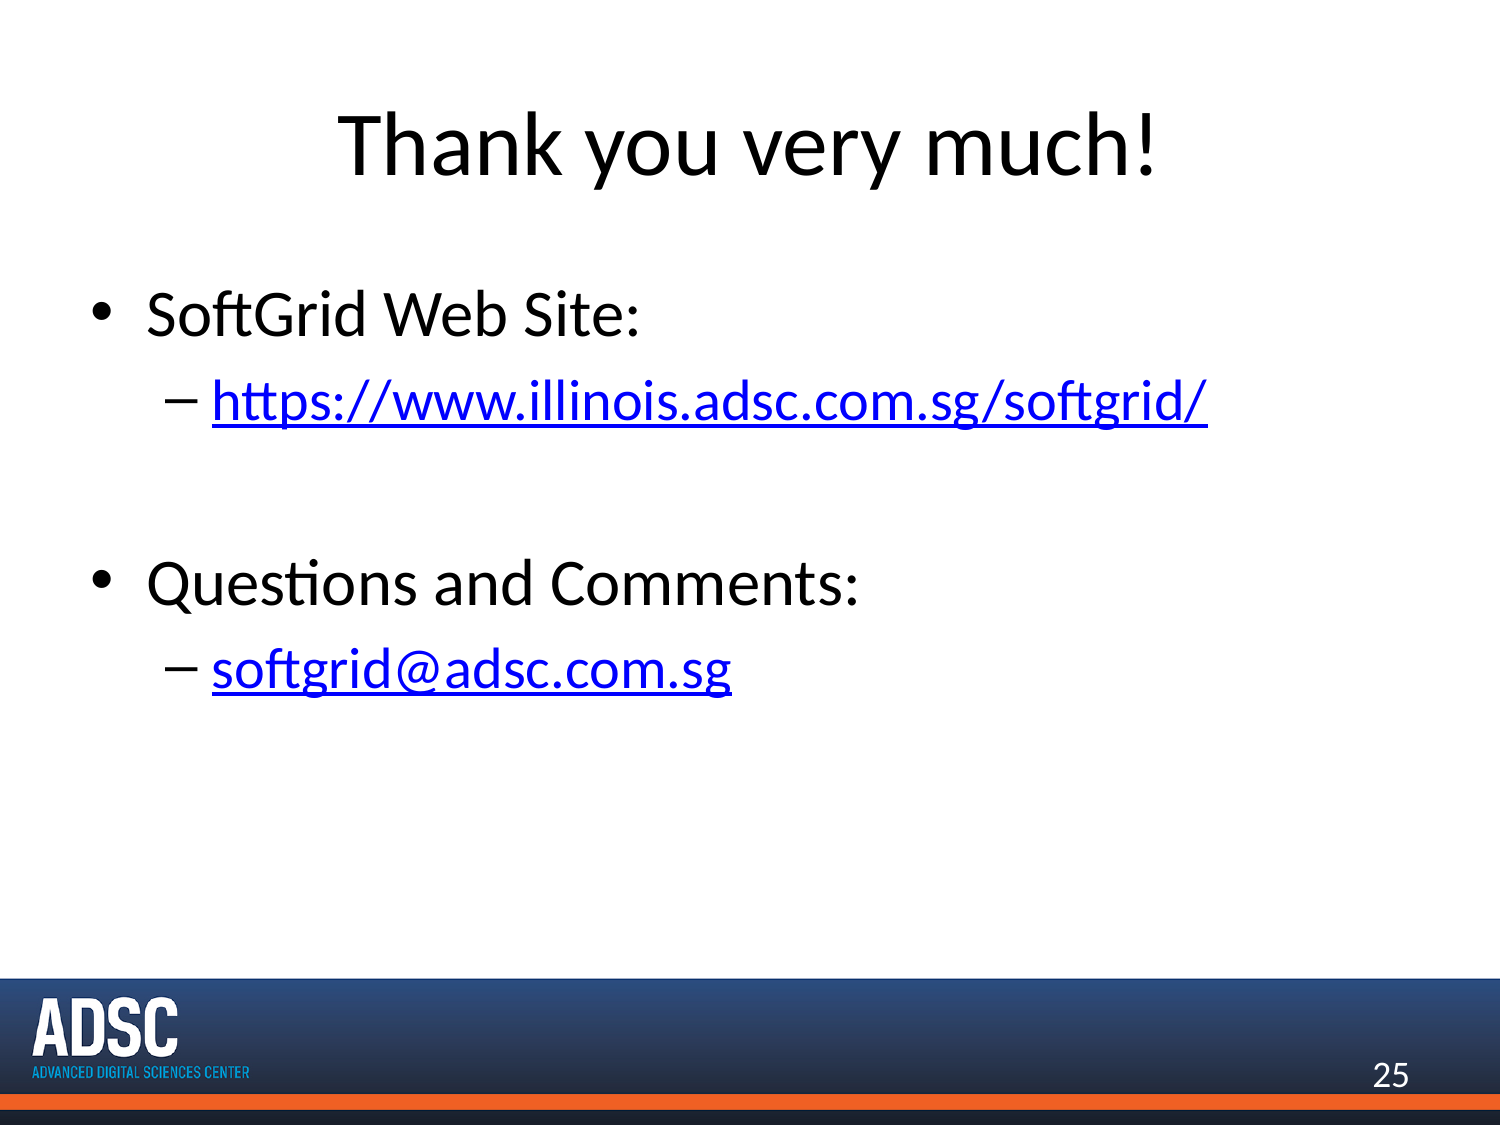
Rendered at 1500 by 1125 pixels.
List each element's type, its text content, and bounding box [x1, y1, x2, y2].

title Thank you very much! [75, 45, 1425, 233]
picture [0, 0, 1500, 1125]
list SoftGrid Web Site: https://www.illinois.adsc.com.sg/softgrid/ Questions and Comments: softgrid@adsc.com.sg [75, 262, 1425, 1005]
slide_number 25 [1074, 1042, 1425, 1103]
